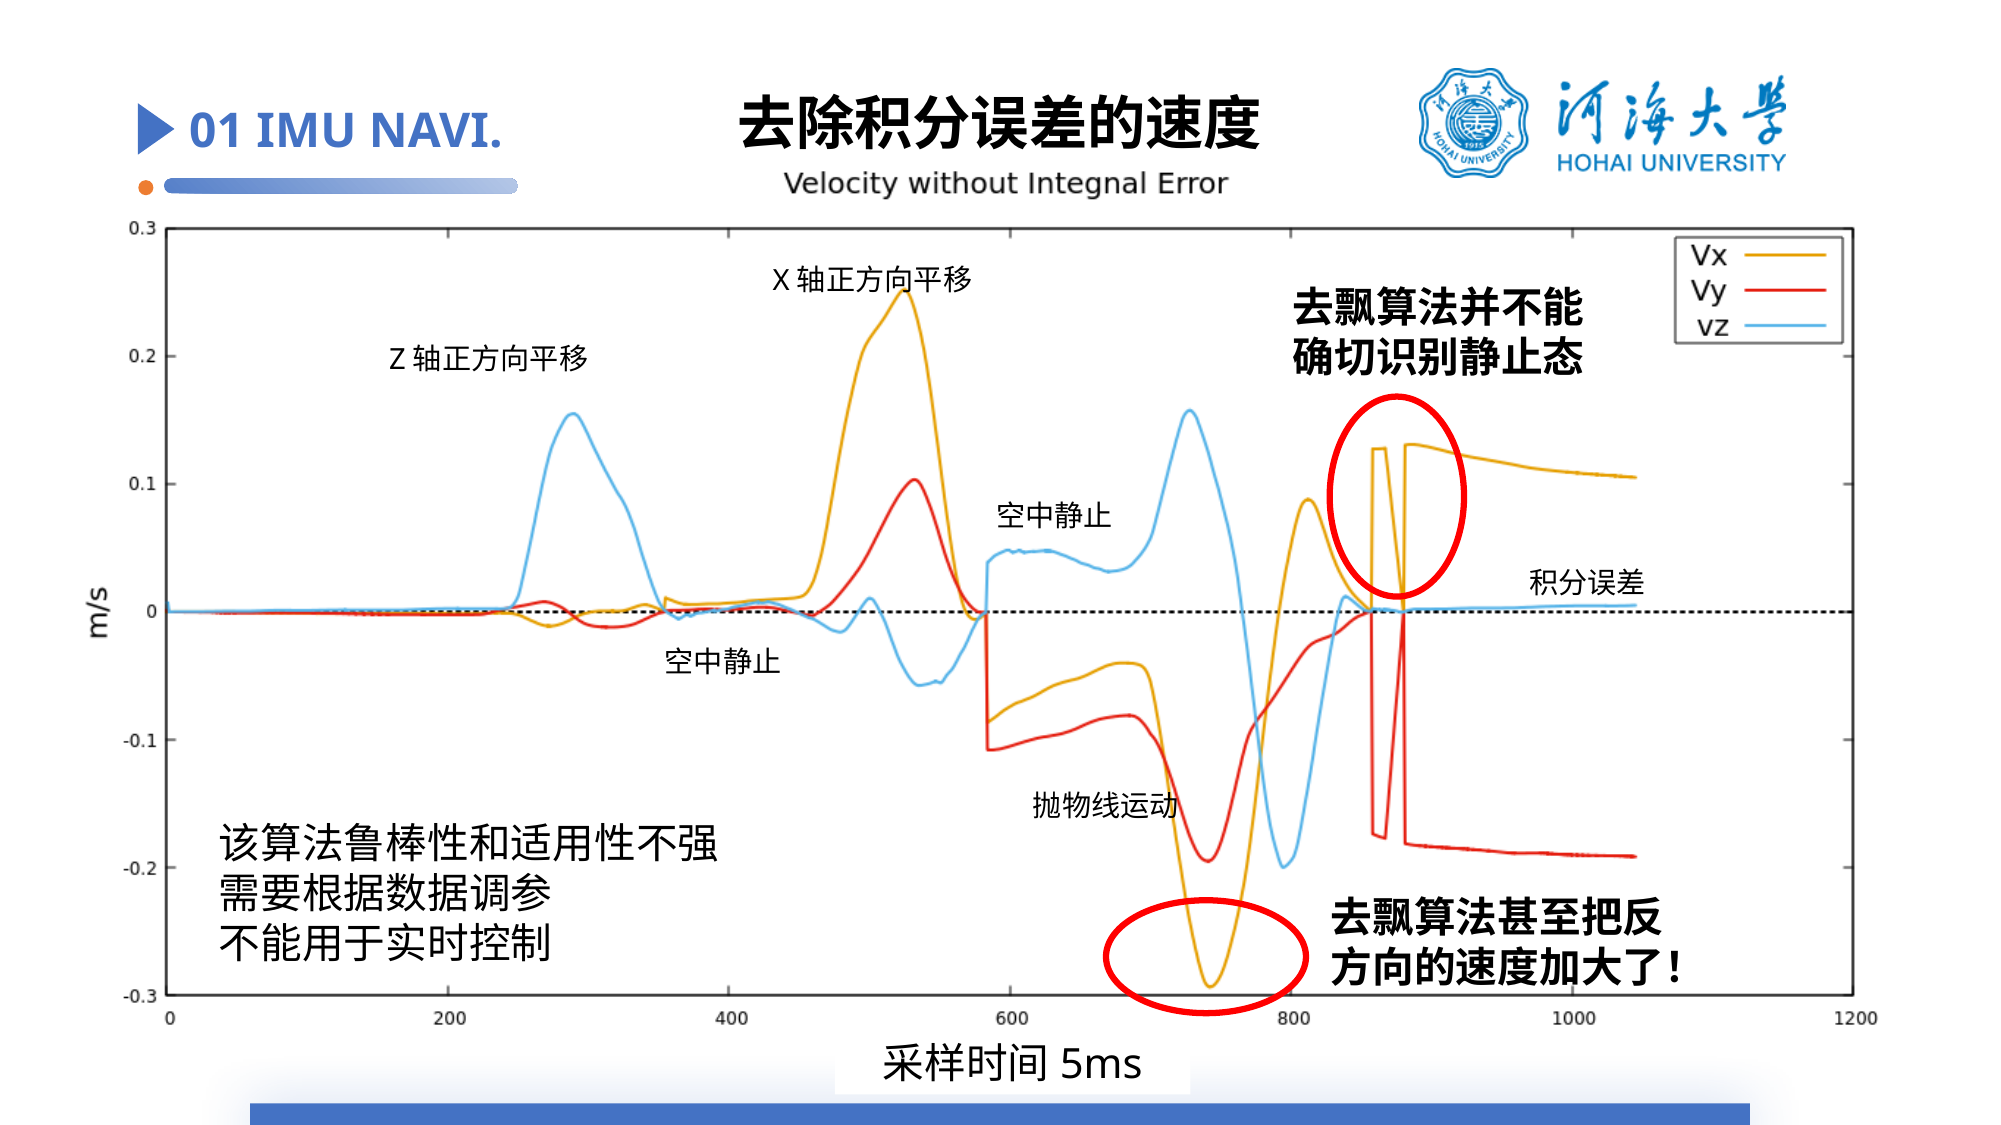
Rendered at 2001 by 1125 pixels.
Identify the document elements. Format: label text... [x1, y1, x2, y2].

picture [77, 68, 1884, 1066]
text_box 去除积分误差的速度 [561, 78, 1418, 148]
text_box [136, 101, 174, 148]
text_box 采样时间5ms [834, 1066, 1191, 1095]
text_box [249, 1102, 1751, 1125]
text_box 01 IMU NAVI. [174, 79, 561, 148]
